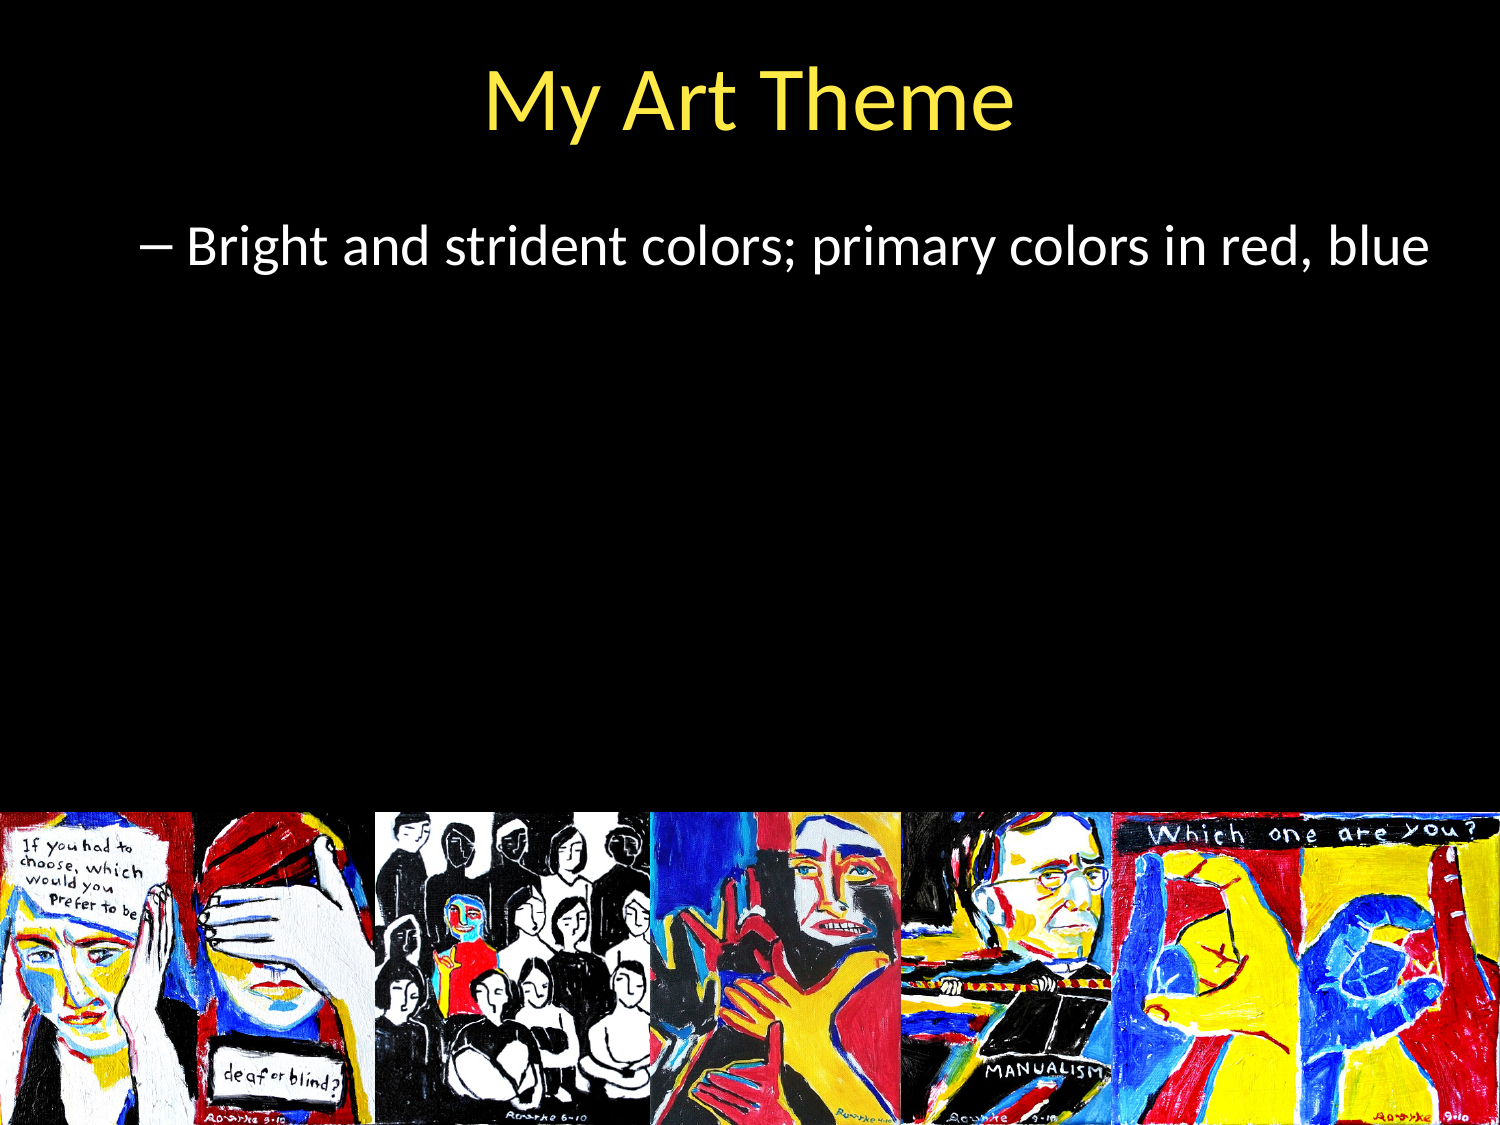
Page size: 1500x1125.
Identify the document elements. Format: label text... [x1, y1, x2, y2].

title My Art Theme [74, 0, 1426, 188]
picture [0, 812, 1500, 1125]
list Bright and strident colors; primary colors in red, blue [49, 199, 1500, 776]
